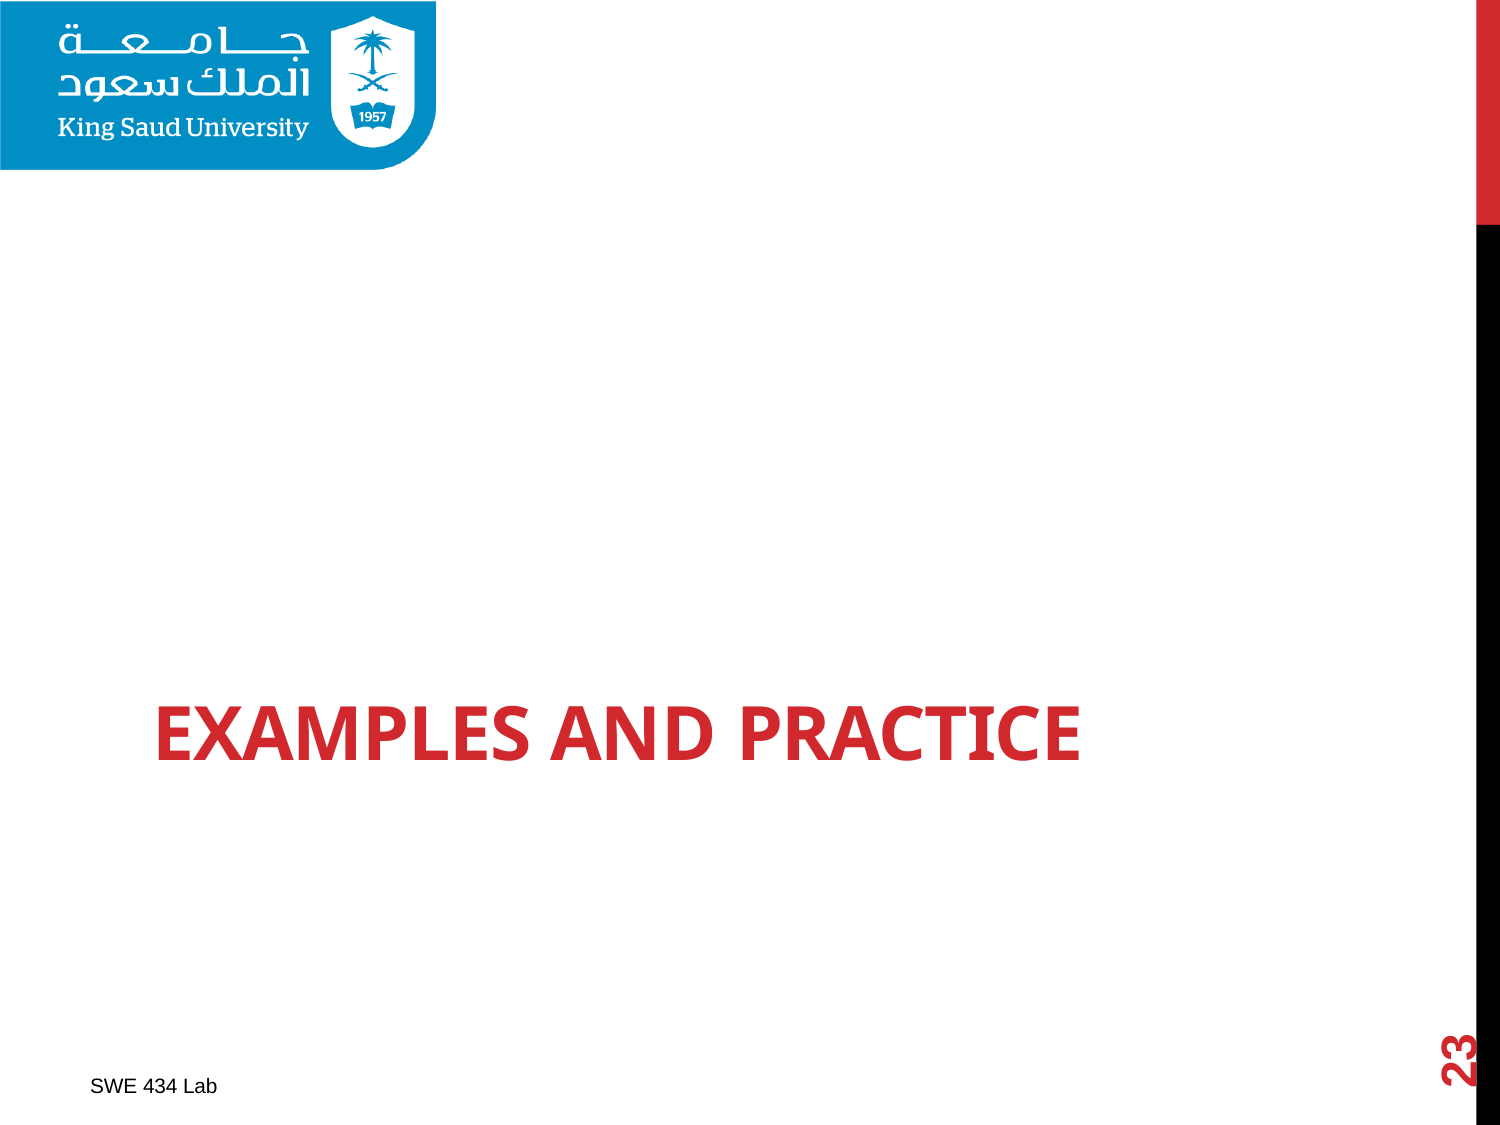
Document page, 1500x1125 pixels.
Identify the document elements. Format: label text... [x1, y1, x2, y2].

footer SWE 434 Lab [87, 1074, 220, 1125]
text_box 23 [1433, 1030, 1489, 1091]
text_box EXAMPLES AND PRACTICE [150, 685, 1237, 776]
text_box [0, 0, 438, 175]
